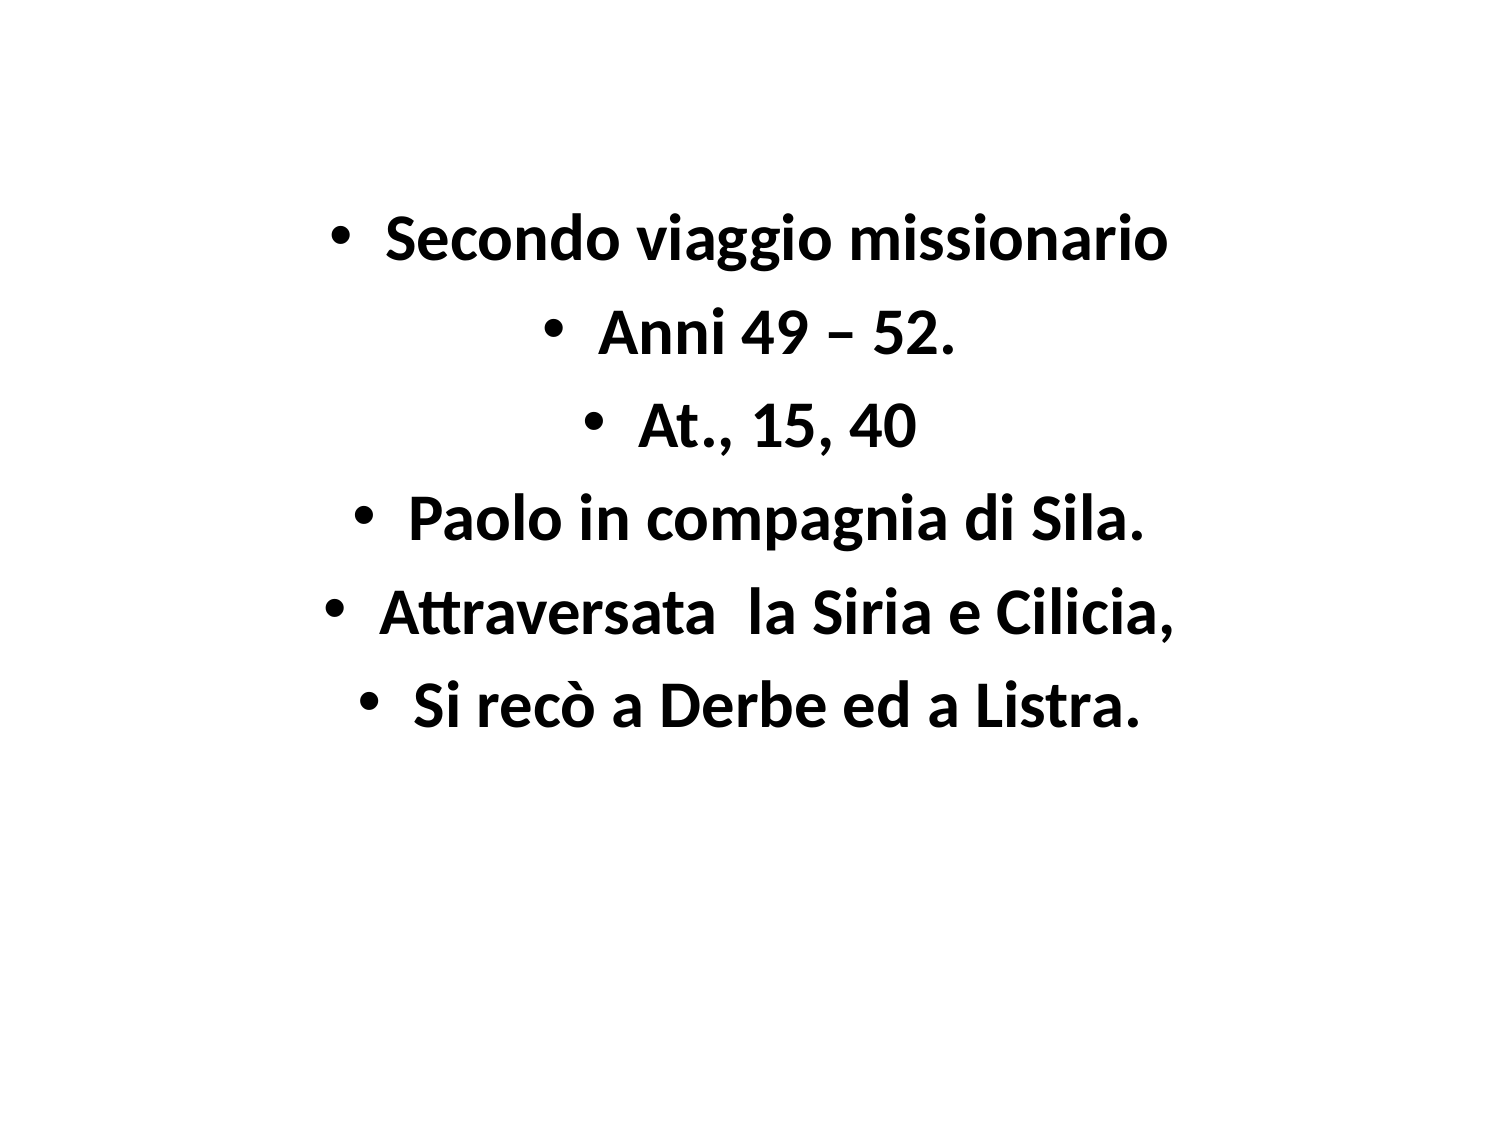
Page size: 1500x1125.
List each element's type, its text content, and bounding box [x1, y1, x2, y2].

list Secondo viaggio missionario Anni 49 – 52. At., 15, 40 Paolo in compagnia di Sila. Attraversata la Siria e Cilicia, Si recò a Derbe ed a Listra. [0, 0, 1500, 1125]
